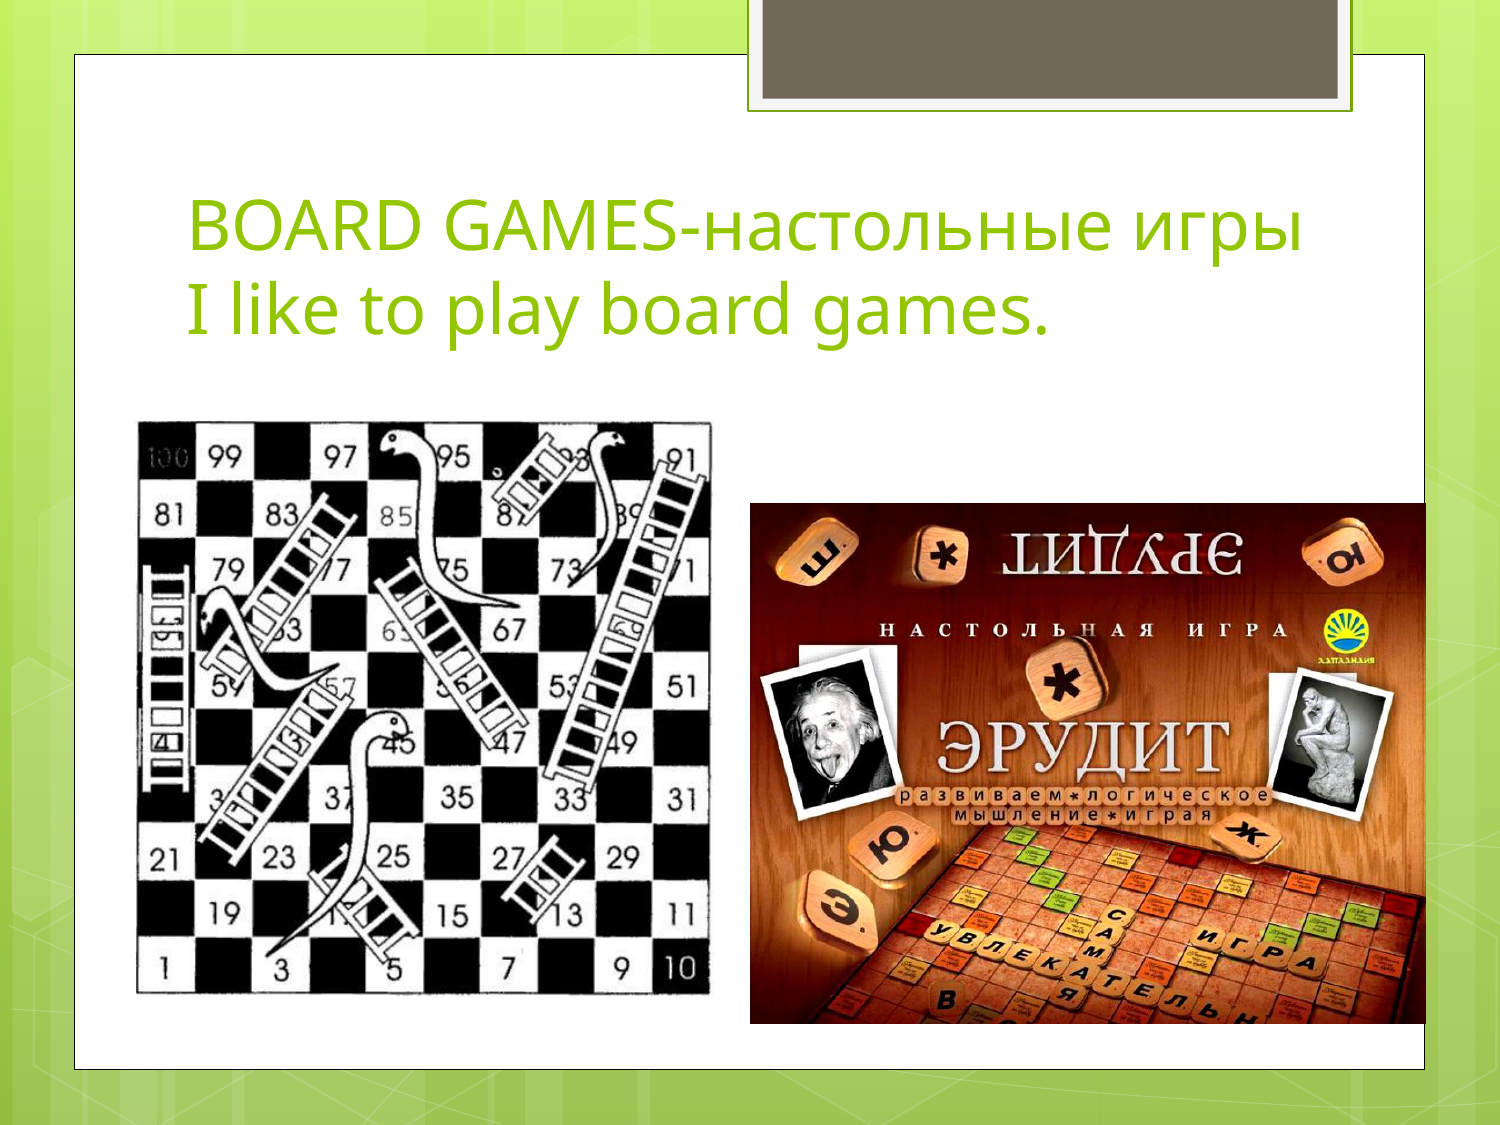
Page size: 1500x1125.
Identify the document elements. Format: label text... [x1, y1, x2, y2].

title BOARD GAMES-настольные игры I like to play board games. [171, 168, 1324, 357]
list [135, 420, 714, 997]
picture [749, 503, 1427, 1024]
